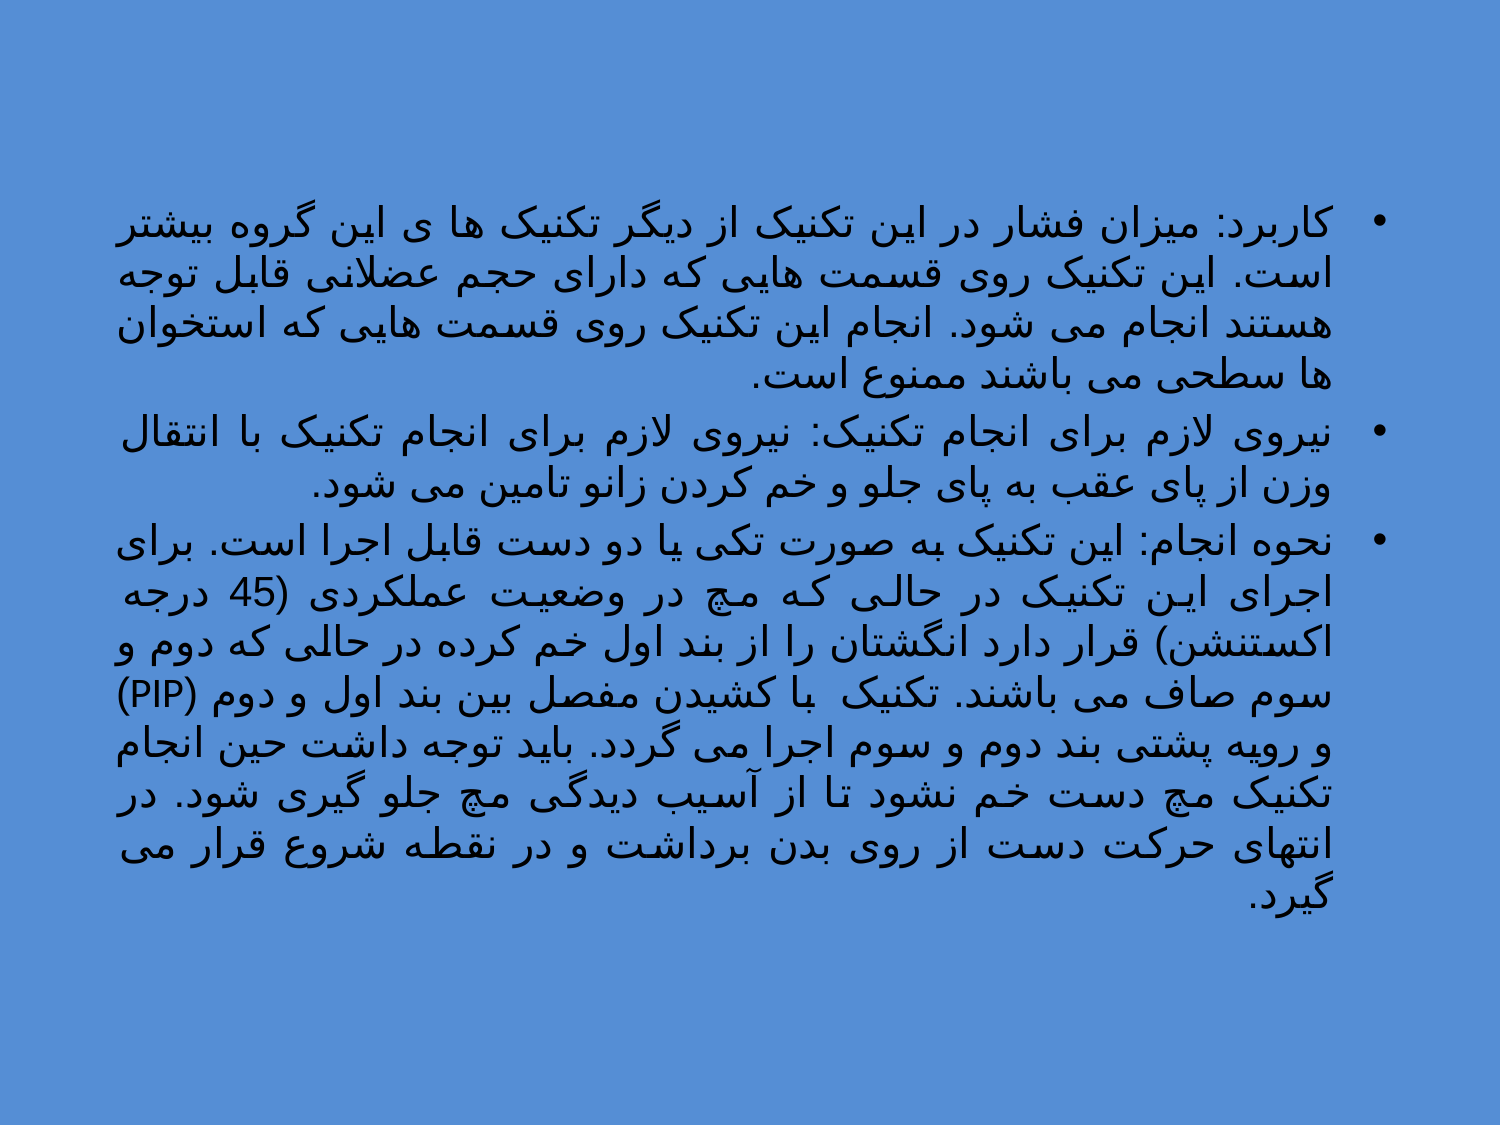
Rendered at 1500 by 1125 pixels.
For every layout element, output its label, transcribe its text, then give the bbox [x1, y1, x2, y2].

list کاربرد: میزان فشار در این تکنیک از دیگر تکنیک ها ی این گروه بیشتر است. این تکنیک روی قسمت هایی که دارای حجم عضلانی قابل توجه هستند انجام می شود. انجام این تکنیک روی قسمت هایی که استخوان ها سطحی می باشند ممنوع است. نیروی لازم برای انجام تکنیک: نیروی لازم برای انجام تکنیک با انتقال وزن از پای عقب به پای جلو و خم کردن زانو تامین می شود. نحوه انجام: این تکنیک به صورت تکی یا دو دست قابل اجرا است. برای اجرای این تکنیک در حالی که مچ در وضعیت عملکردی (45 درجه اکستنشن) قرار دارد انگشتان را از بند اول خم کرده در حالی که دوم و سوم صاف می باشند. تکنیک با کشیدن مفصل بین بند اول و دوم (PIP) و رویه پشتی بند دوم و سوم اجرا می گردد. باید توجه داشت حین انجام تکنیک مچ دست خم نشود تا از آسیب دیدگی مچ جلو گیری شود. در انتهای حرکت دست از روی بدن برداشت و در نقطه شروع قرار می گیرد. [99, 187, 1400, 938]
